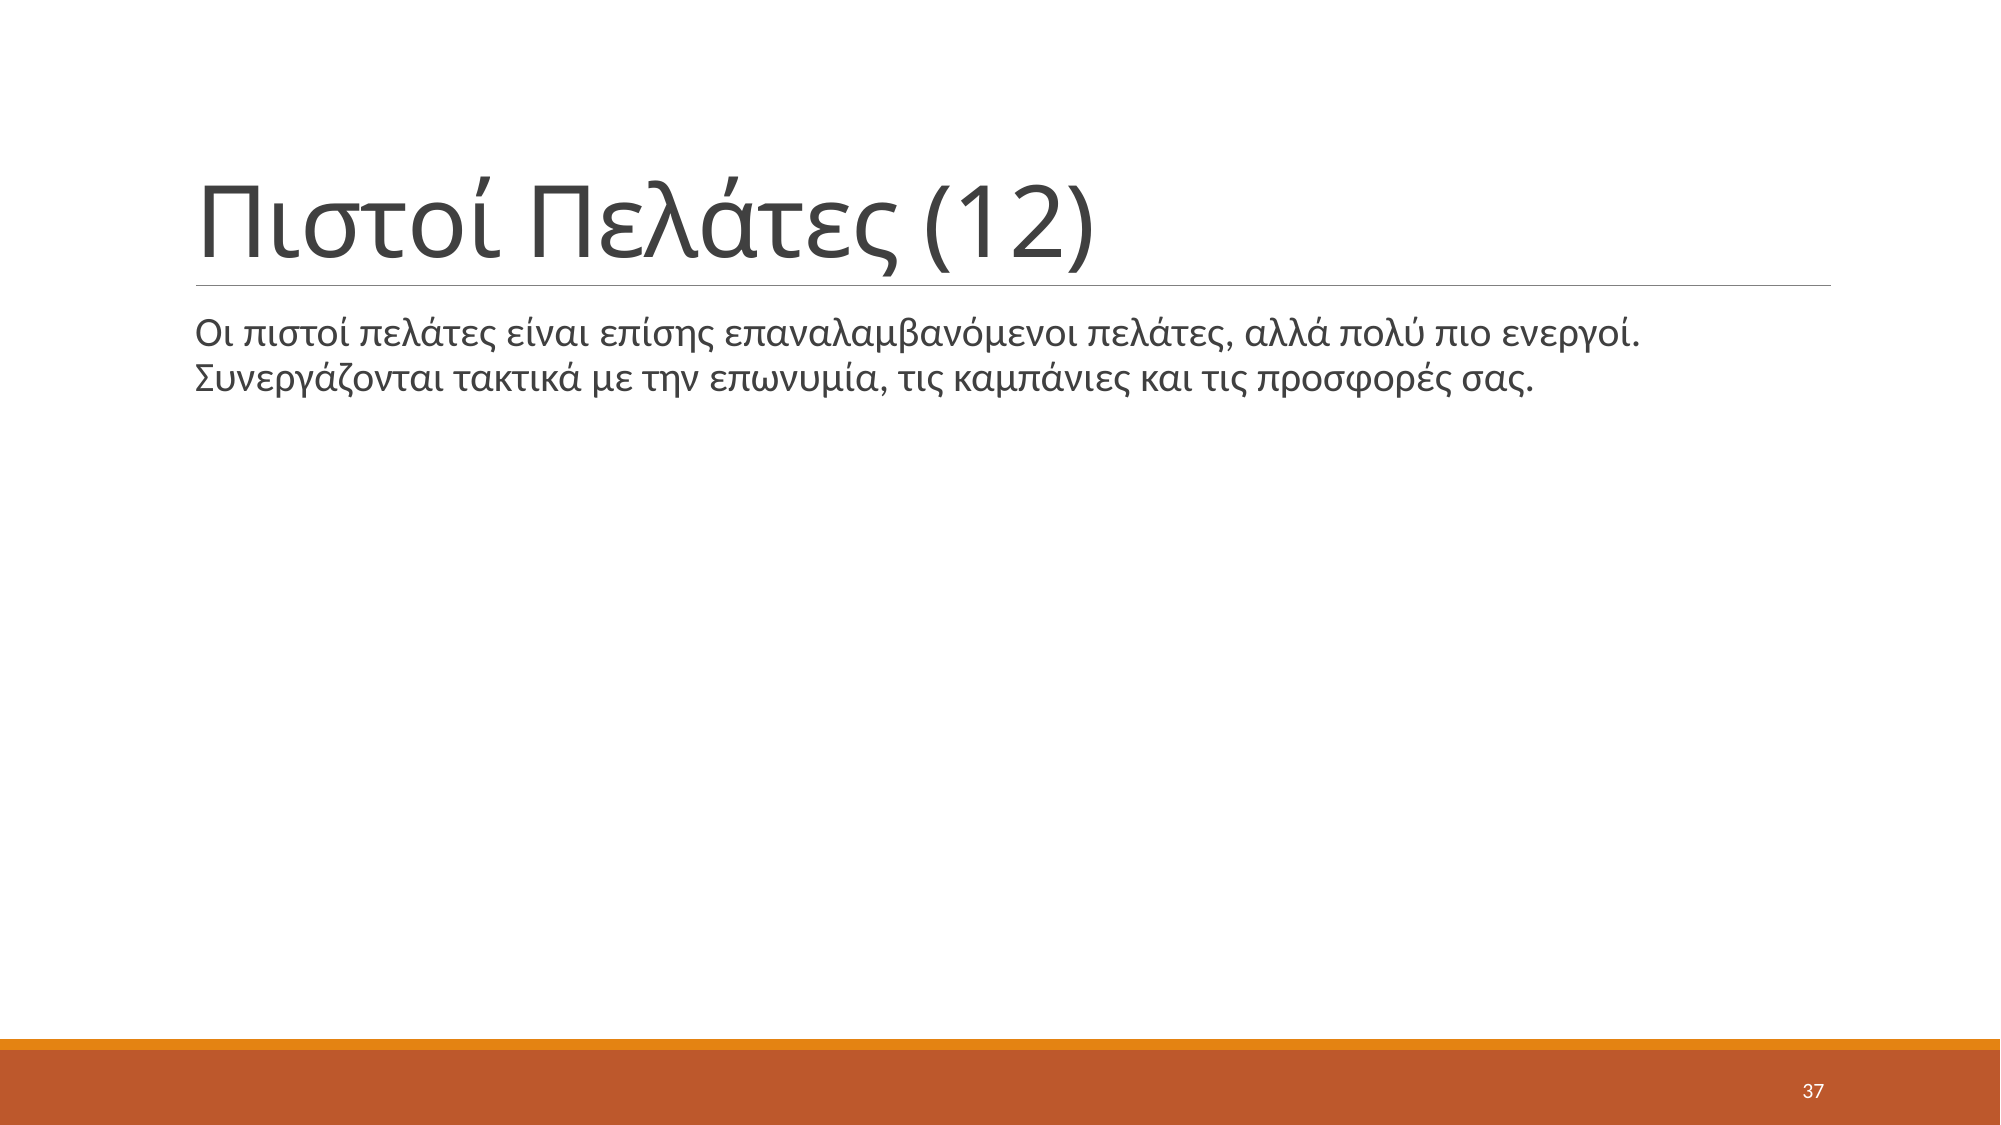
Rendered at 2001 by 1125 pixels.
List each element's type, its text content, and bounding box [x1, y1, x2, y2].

slide_number 37 [1624, 1059, 1840, 1120]
title Πιστοί Πελάτες (12) [180, 47, 1830, 285]
list Οι πιστοί πελάτες είναι επίσης επαναλαμβανόμενοι πελάτες, αλλά πολύ πιο ενεργοί. Συνεργάζονται τακτικά με την επωνυμία, τις καμπάνιες και τις προσφορές σας. [180, 302, 1830, 963]
